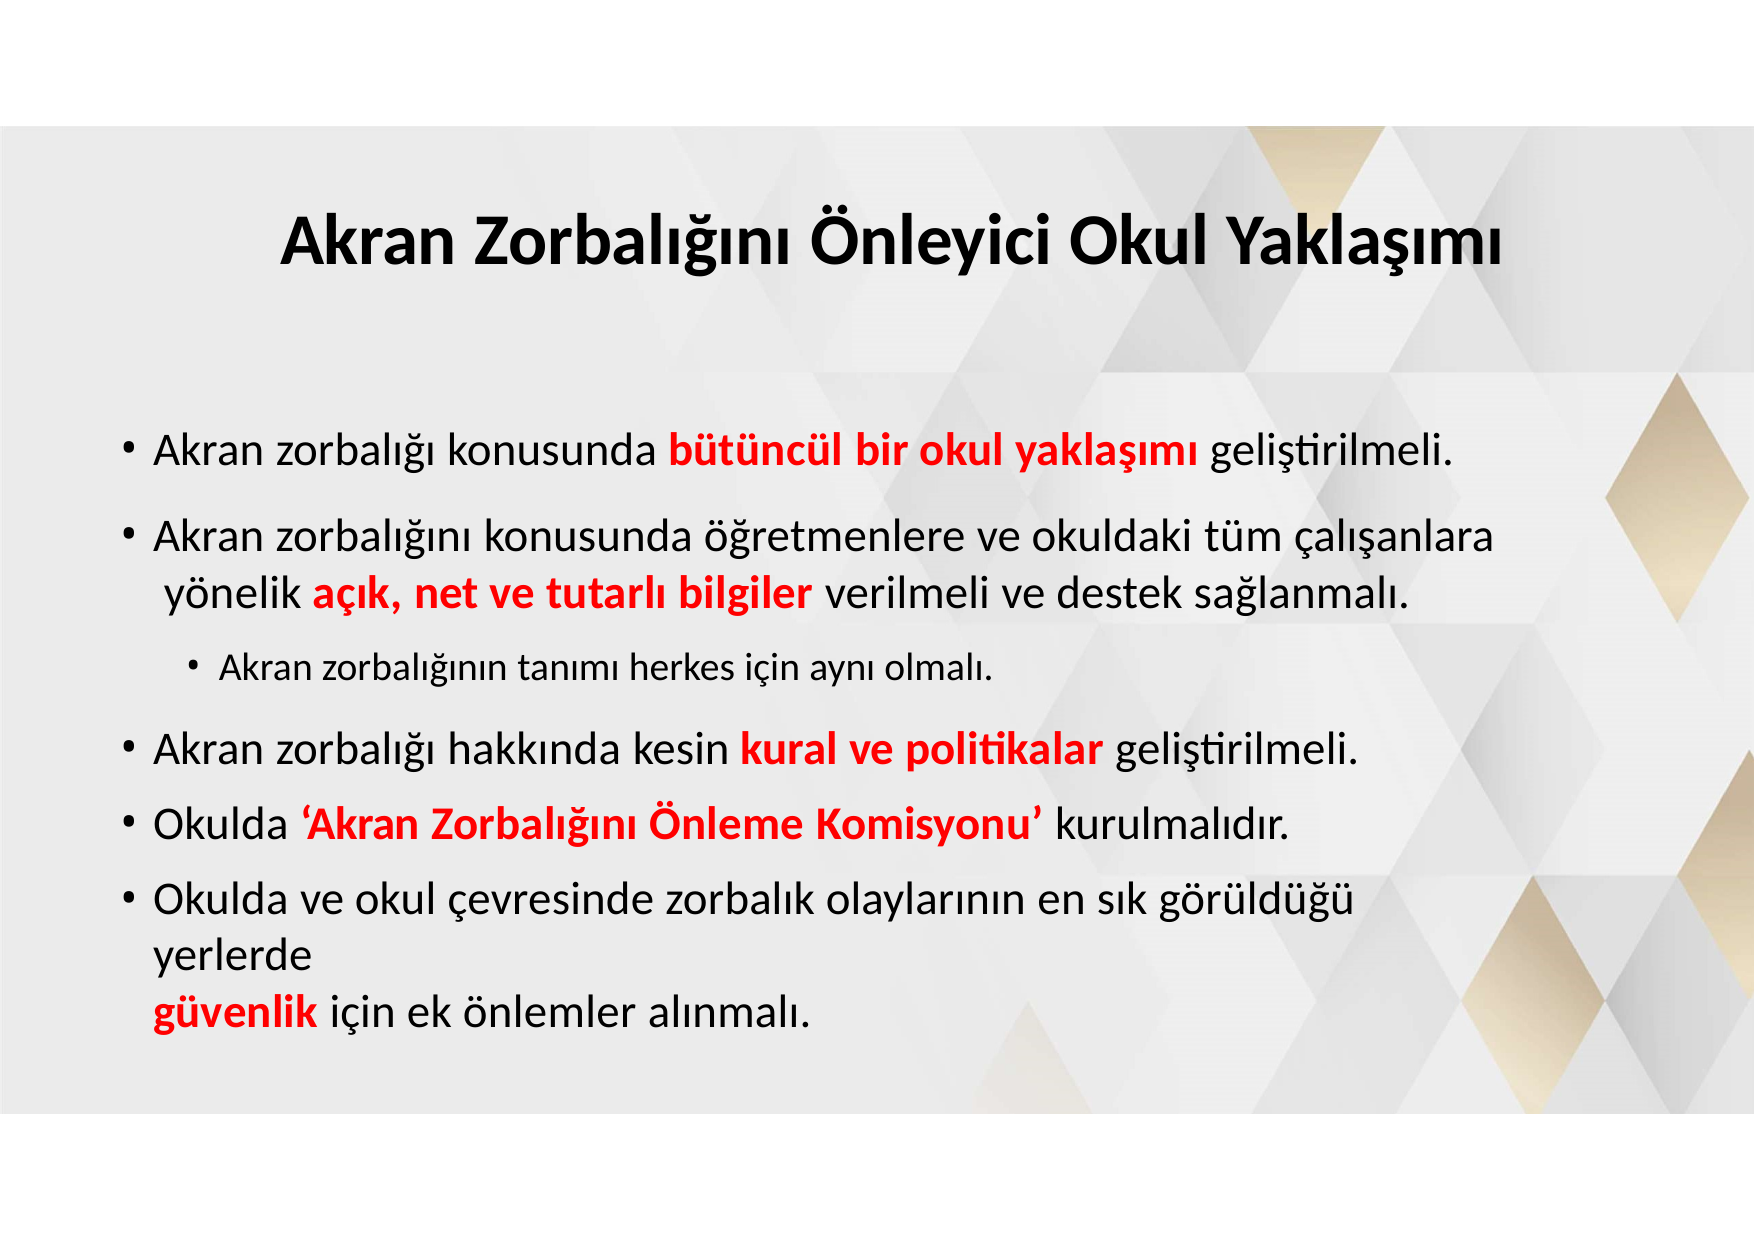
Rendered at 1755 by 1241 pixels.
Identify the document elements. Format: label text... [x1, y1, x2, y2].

picture [0, 126, 1754, 1114]
text_box Akran zorbalığı konusunda bütüncül bir okul yaklaşımı geliştirilmeli. Akran zorbalığını konusunda öğretmenlere ve okuldaki tüm çalışanlara yönelik açık, net ve tutarlı bilgiler verilmeli ve destek sağlanmalı. Akran zorbalığının tanımı herkes için aynı olmalı. Akran zorbalığı hakkında kesin kural ve politikalar geliştirilmeli. Okulda ‘Akran Zorbalığını Önleme Komisyonu’ kurulmalıdır. Okulda ve okul çevresinde zorbalık olaylarının en sık görüldüğü yerlerde güvenlik için ek önlemler alınmalı. [118, 386, 1531, 1038]
title Akran Zorbalığını Önleyici Okul Yaklaşımı [278, 189, 1516, 386]
